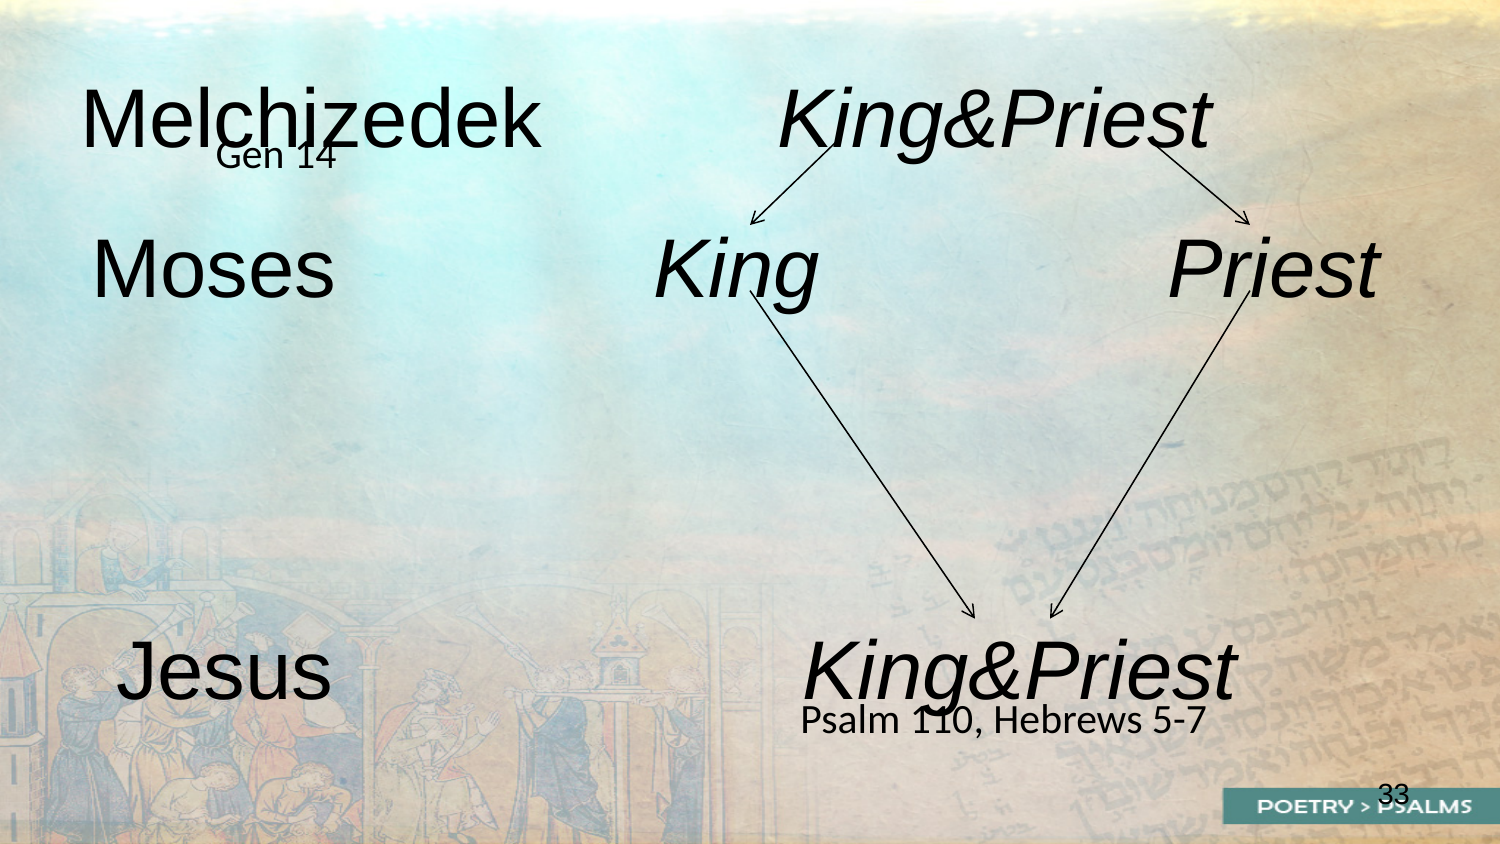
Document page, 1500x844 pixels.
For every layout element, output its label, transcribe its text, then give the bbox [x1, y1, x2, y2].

text_box King Priest [638, 206, 1397, 321]
text_box King&Priest [762, 56, 1228, 171]
text_box Melchizedek [65, 56, 558, 171]
text_box Jesus [101, 609, 349, 725]
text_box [1149, 140, 1251, 226]
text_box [1049, 290, 1251, 619]
text_box Psalm 110, Hebrews 5-7 [785, 684, 1223, 750]
text_box Moses [76, 206, 352, 321]
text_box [749, 140, 838, 226]
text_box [749, 290, 976, 619]
text_box Gen 14 [200, 119, 352, 185]
picture [0, 0, 1500, 844]
text_box King&Priest [787, 609, 1253, 725]
slide_number 33 [1074, 768, 1426, 828]
